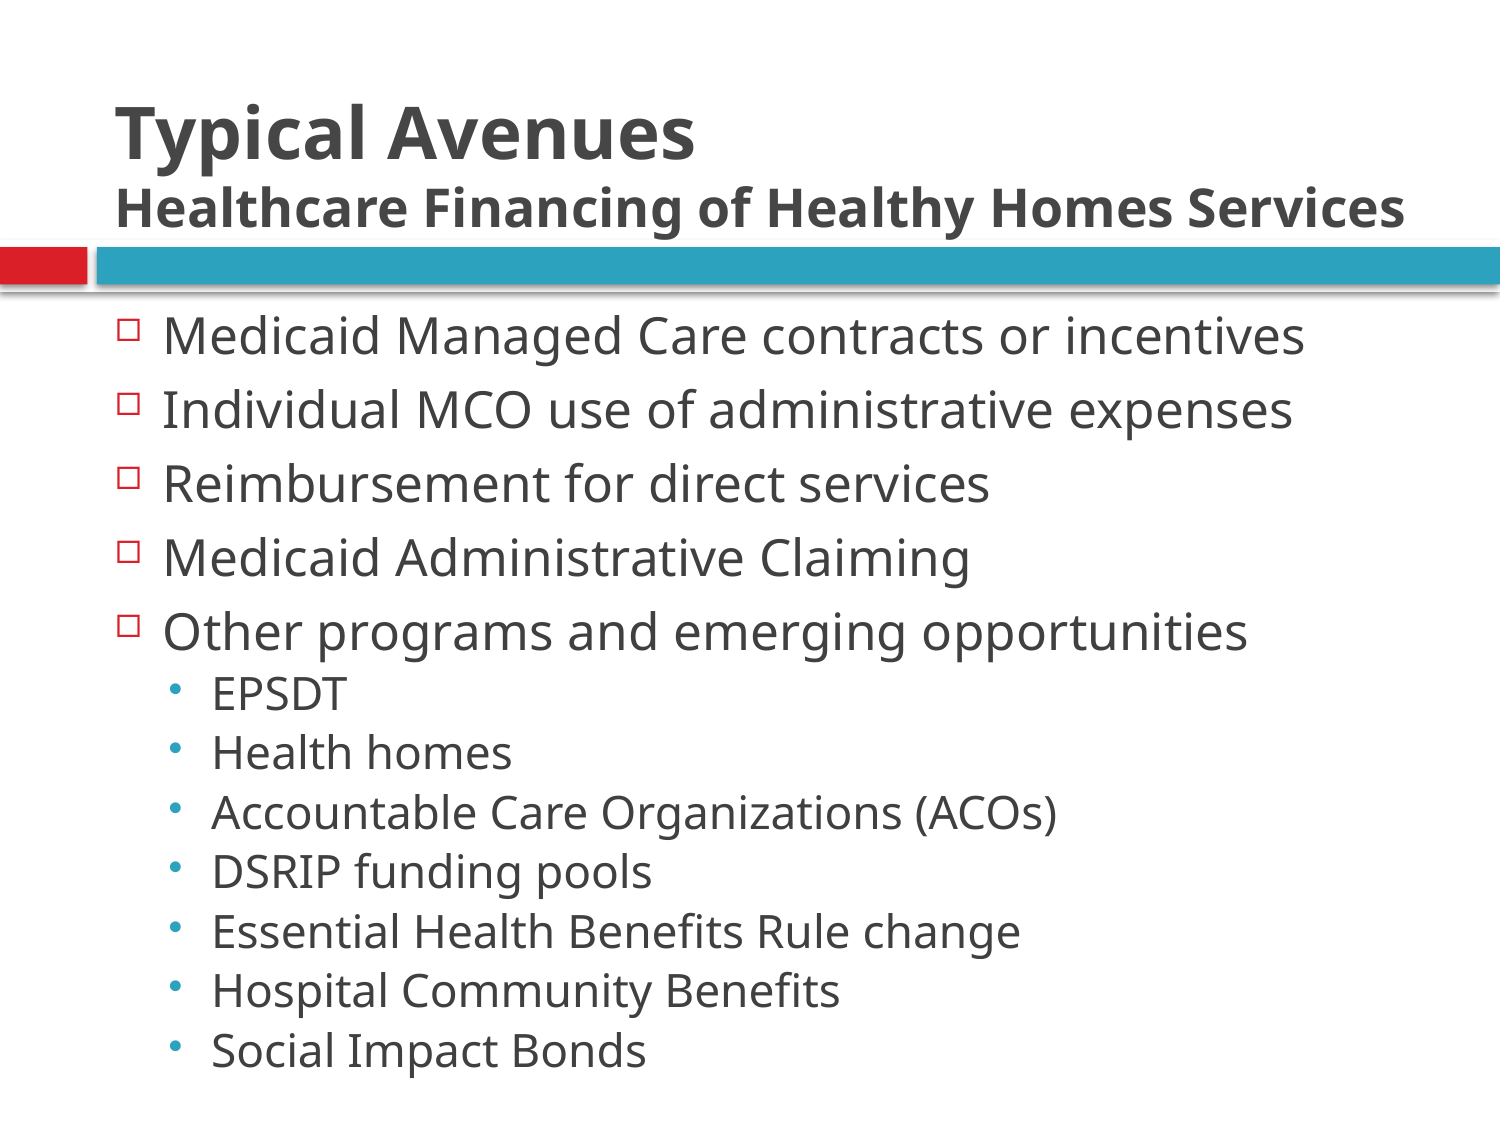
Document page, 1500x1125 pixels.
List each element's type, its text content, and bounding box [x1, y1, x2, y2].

list Medicaid Managed Care contracts or incentives Individual MCO use of administrative expenses Reimbursement for direct services Medicaid Administrative Claiming Other programs and emerging opportunities EPSDT Health homes Accountable Care Organizations (ACOs) DSRIP funding pools Essential Health Benefits Rule change Hospital Community Benefits Social Impact Bonds [99, 295, 1438, 1101]
title Typical Avenues Healthcare Financing of Healthy Homes Services [99, 25, 1438, 246]
